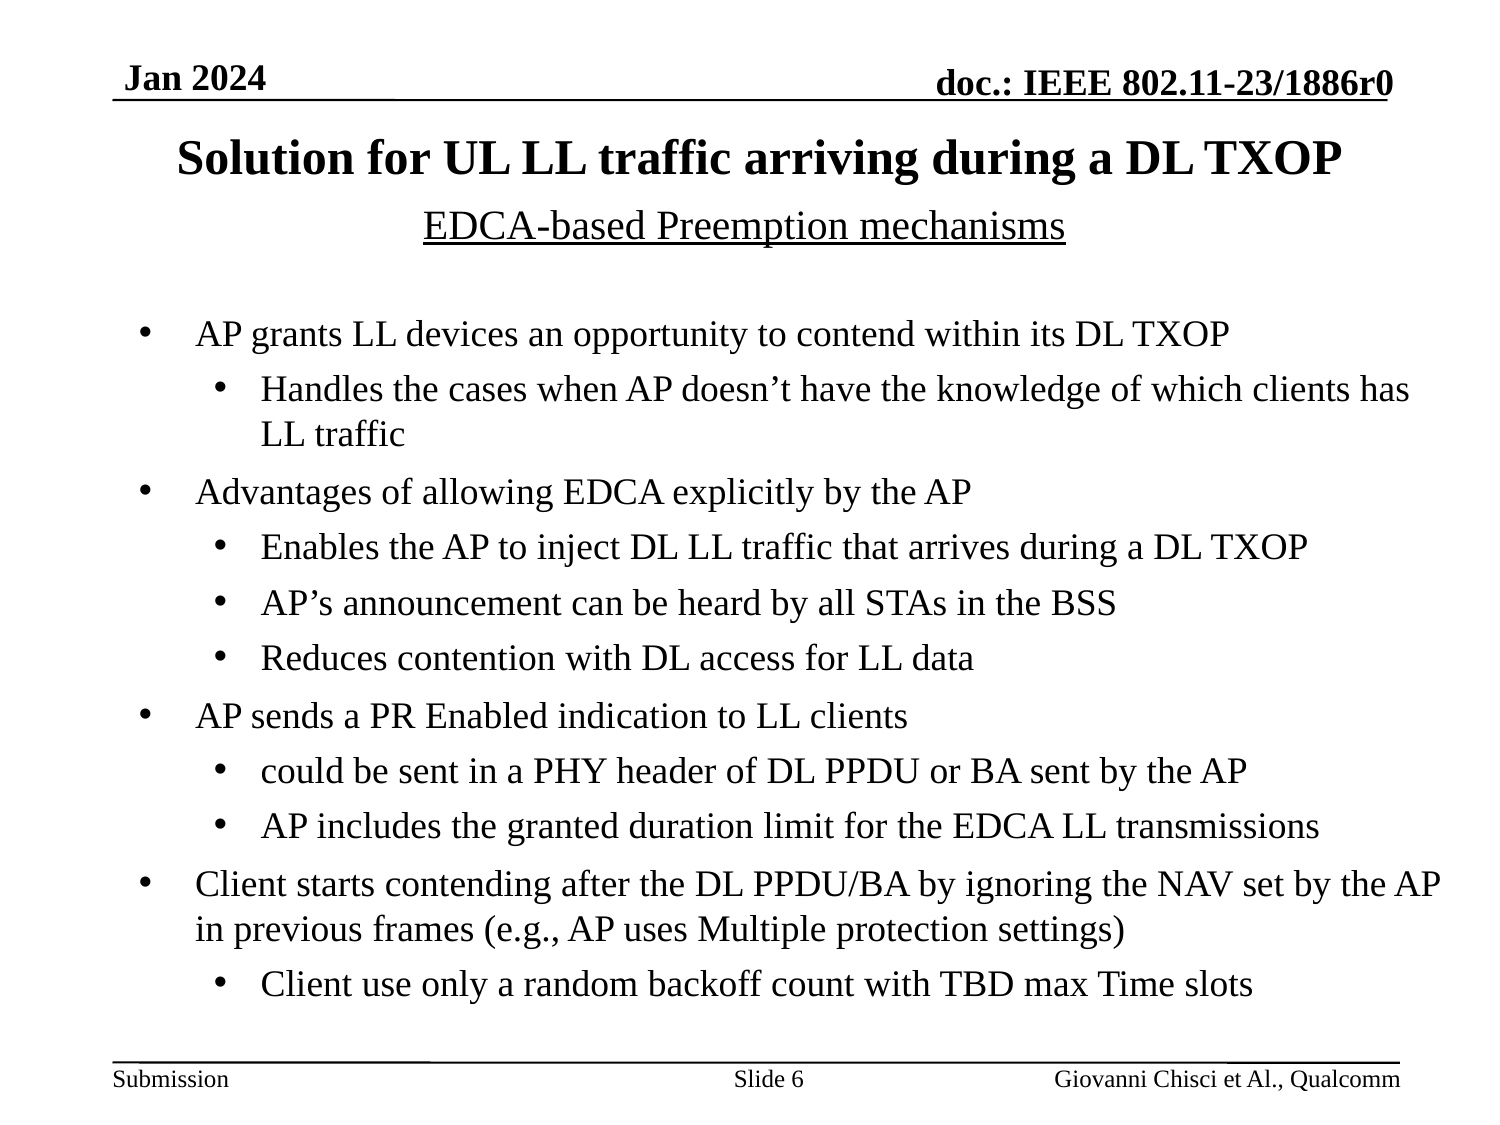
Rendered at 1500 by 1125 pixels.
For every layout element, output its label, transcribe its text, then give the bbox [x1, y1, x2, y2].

text_box EDCA-based Preemption mechanisms [408, 190, 1156, 256]
footer Giovanni Chisci et Al., Qualcomm [878, 1061, 1402, 1093]
list AP grants LL devices an opportunity to contend within its DL TXOP Handles the cases when AP doesn’t have the knowledge of which clients has LL traffic Advantages of allowing EDCA explicitly by the AP Enables the AP to inject DL LL traffic that arrives during a DL TXOP AP’s announcement can be heard by all STAs in the BSS Reduces contention with DL access for LL data AP sends a PR Enabled indication to LL clients could be sent in a PHY header of DL PPDU or BA sent by the AP AP includes the granted duration limit for the EDCA LL transmissions Client starts contending after the DL PPDU/BA by ignoring the NAV set by the AP in previous frames (e.g., AP uses Multiple protection settings) Client use only a random backoff count with TBD max Time slots [123, 301, 1463, 982]
title Solution for UL LL traffic arriving during a DL TXOP [122, 112, 1398, 197]
slide_number Slide 6 [712, 1061, 826, 1123]
